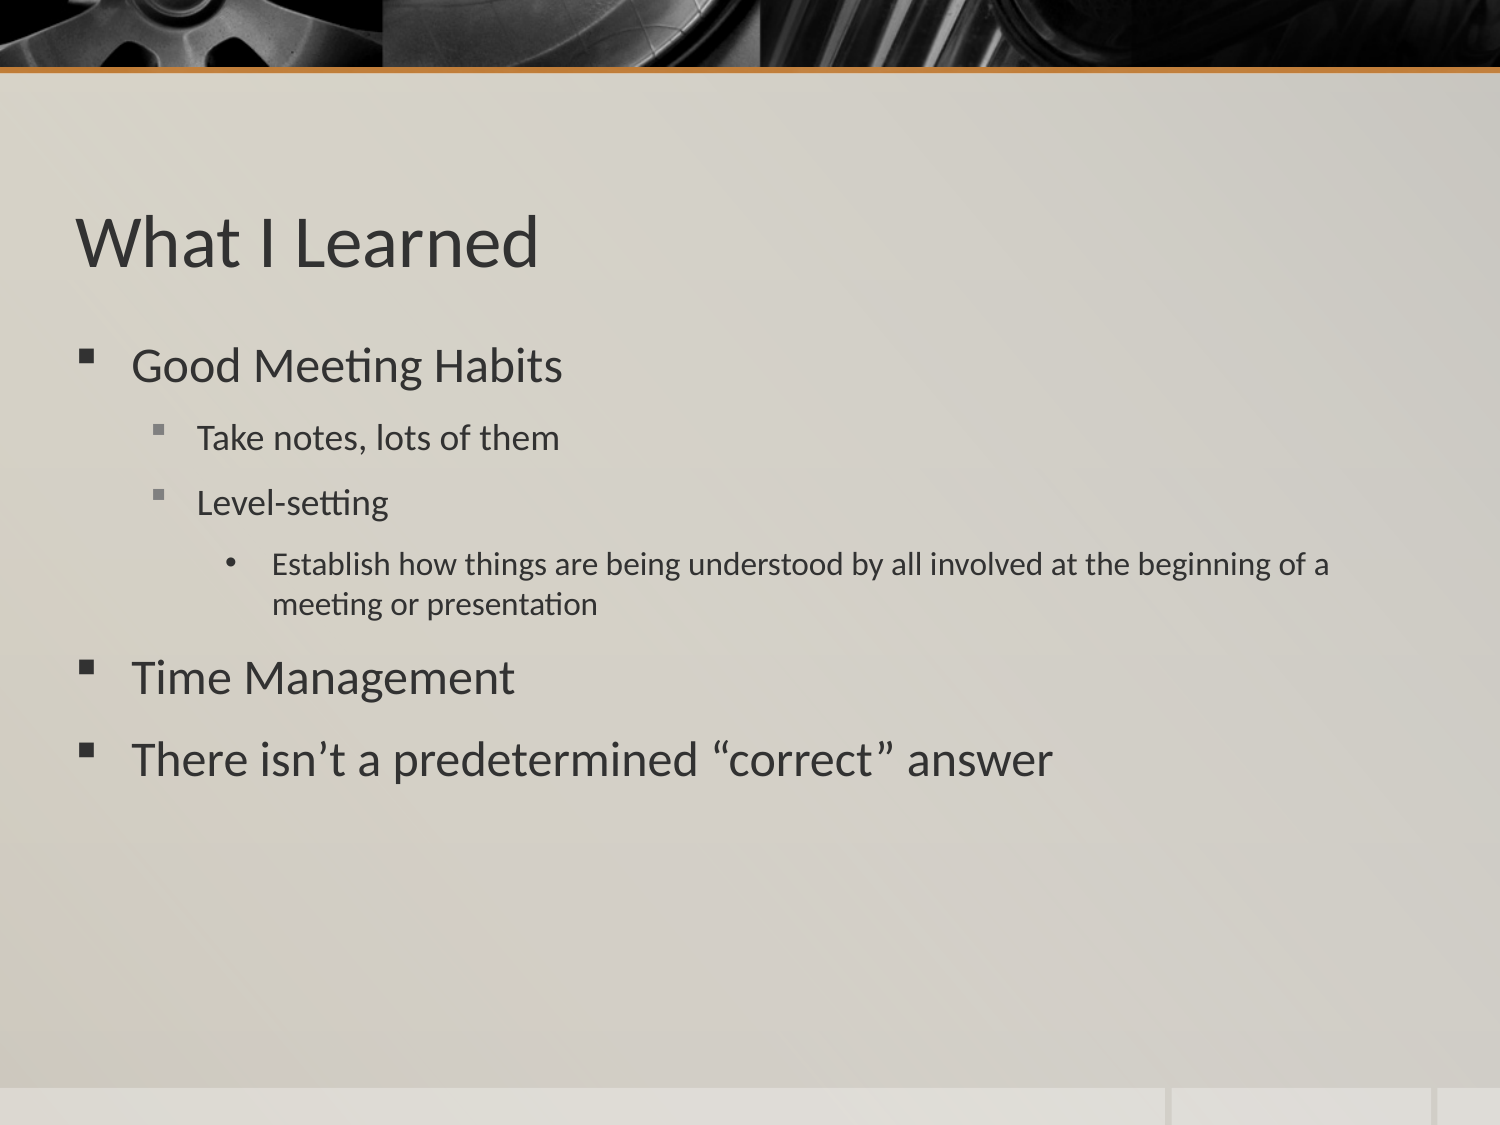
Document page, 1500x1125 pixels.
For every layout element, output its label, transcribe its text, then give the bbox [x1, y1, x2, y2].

picture [0, 0, 1500, 67]
title What I Learned [75, 162, 1425, 313]
list Good Meeting Habits Take notes, lots of them Level-setting Establish how things are being understood by all involved at the beginning of a meeting or presentation Time Management There isn’t a predetermined “correct” answer [75, 324, 1425, 1005]
